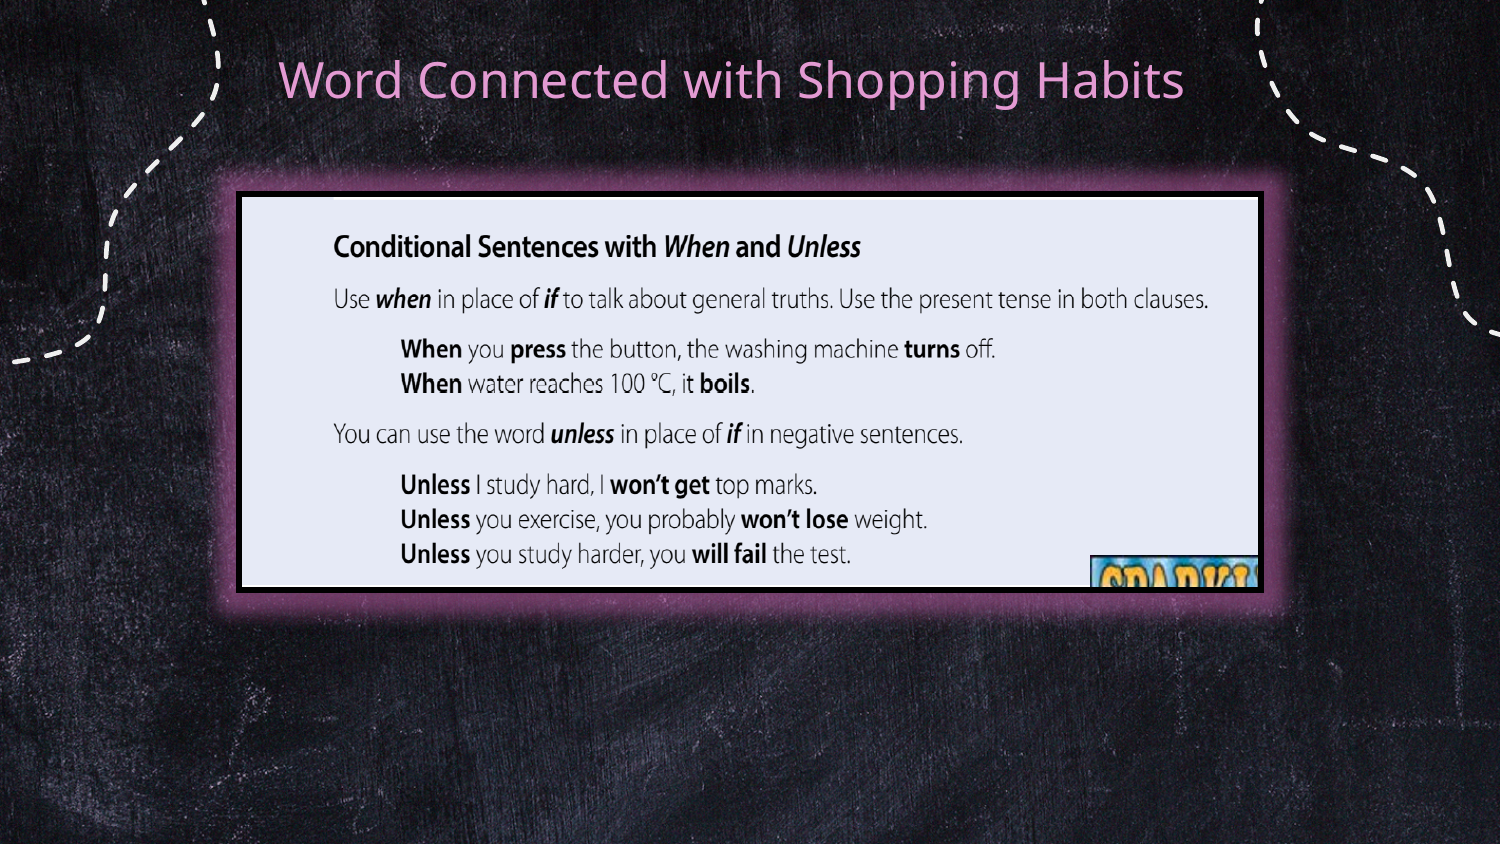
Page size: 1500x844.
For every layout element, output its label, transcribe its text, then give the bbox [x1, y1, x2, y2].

picture [0, 0, 1500, 844]
title Word Connected with Shopping Habits [218, 32, 1247, 126]
